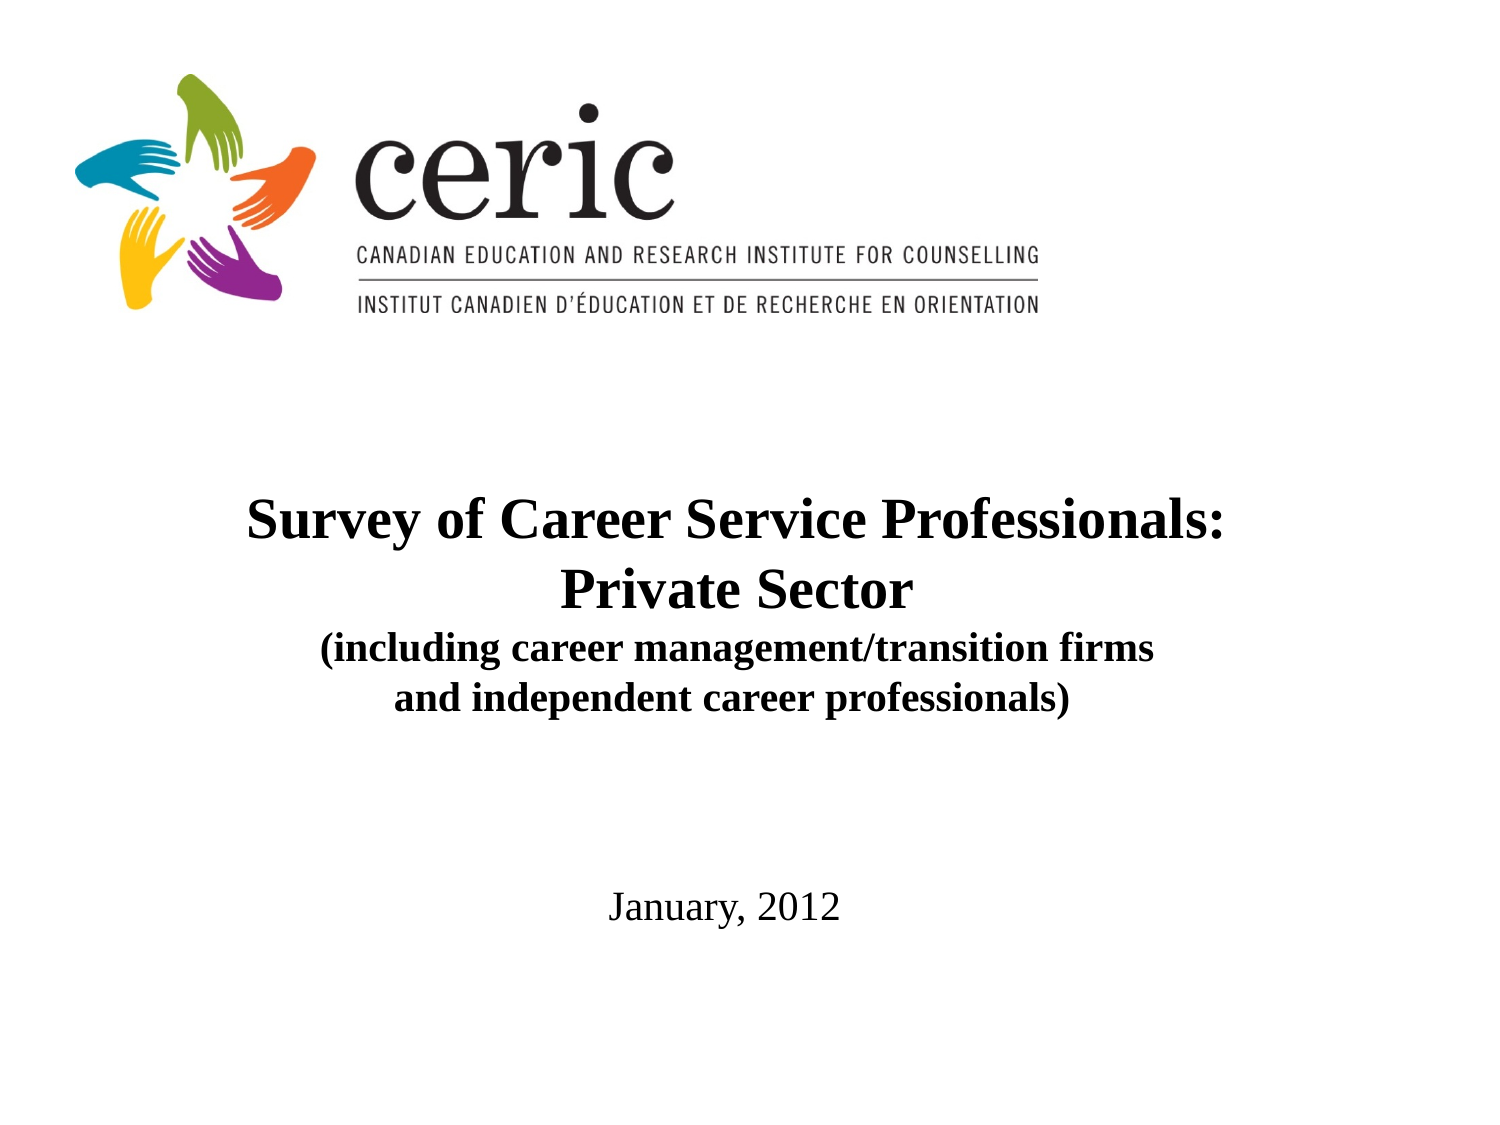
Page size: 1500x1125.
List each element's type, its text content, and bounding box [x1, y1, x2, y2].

picture [74, 74, 1038, 313]
subtitle January, 2012 [200, 812, 1250, 1004]
title Survey of Career Service Professionals: Private Sector (including career management/transition firms and independent career professionals) [99, 375, 1375, 825]
